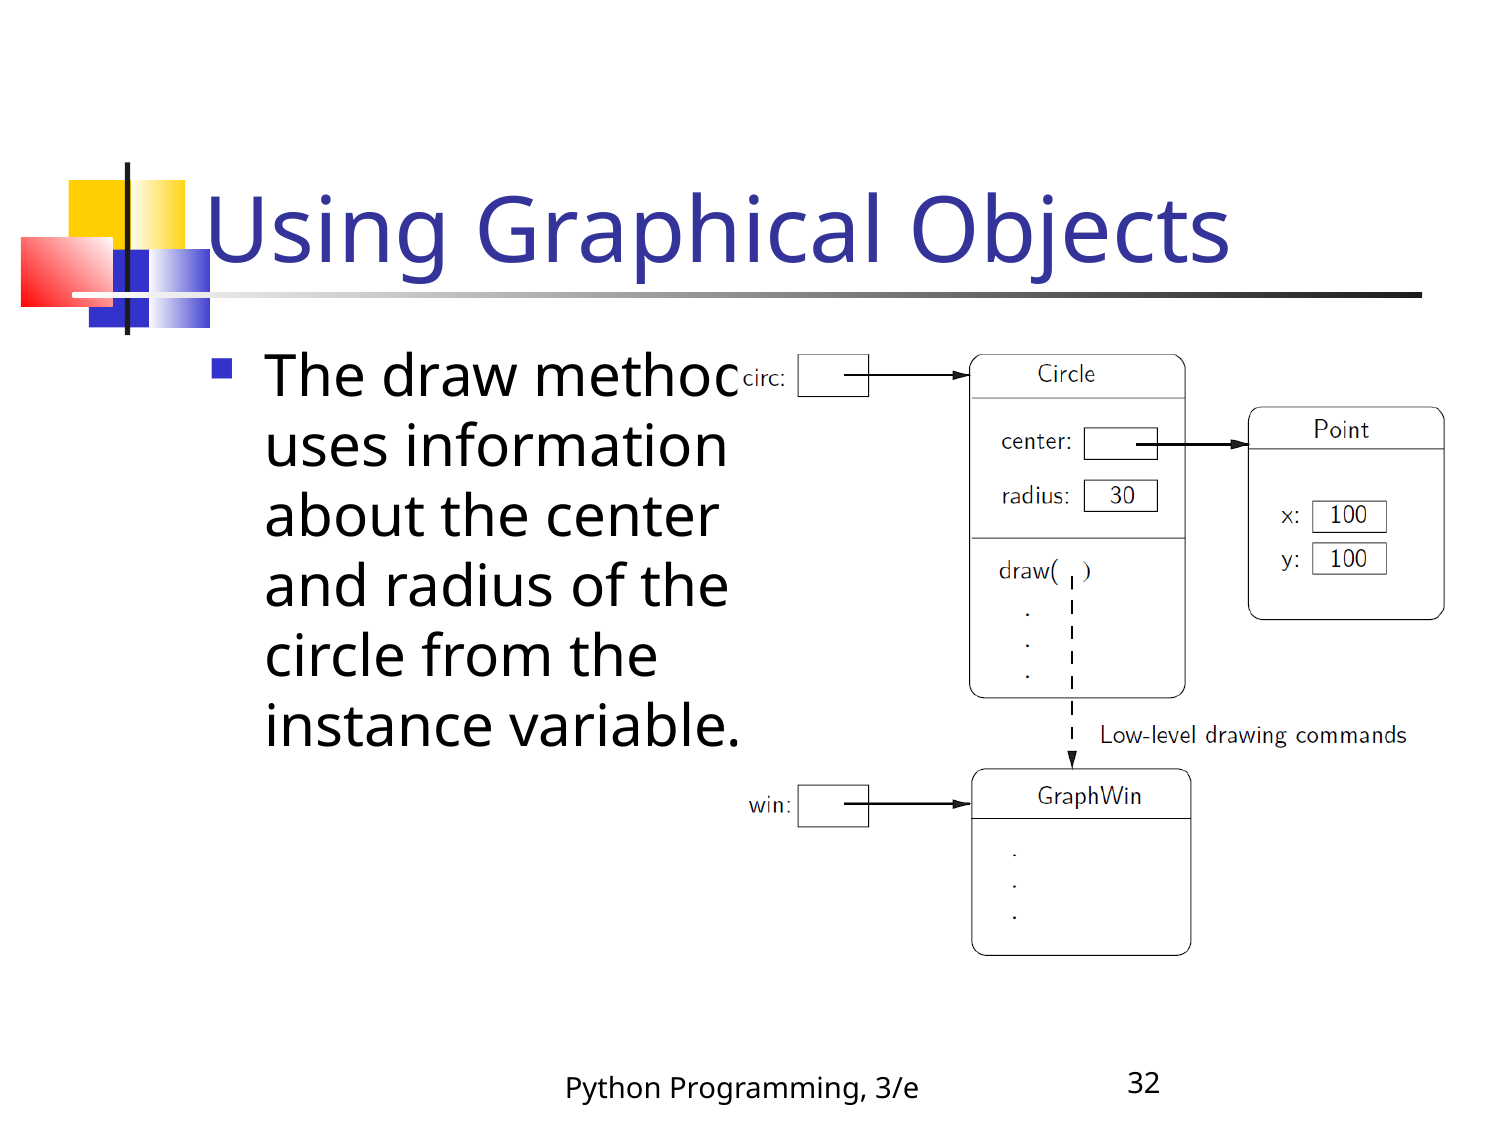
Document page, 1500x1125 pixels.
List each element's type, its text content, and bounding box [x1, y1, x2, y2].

text_box The draw method uses information about the center and radius of the circle from the instance variable. [193, 330, 819, 1006]
footer Python Programming, 3/e [549, 857, 1025, 1113]
slide_number 32 [1112, 1017, 1425, 1113]
picture [737, 344, 1448, 961]
text_box Using Graphical Objects [188, 101, 1468, 289]
